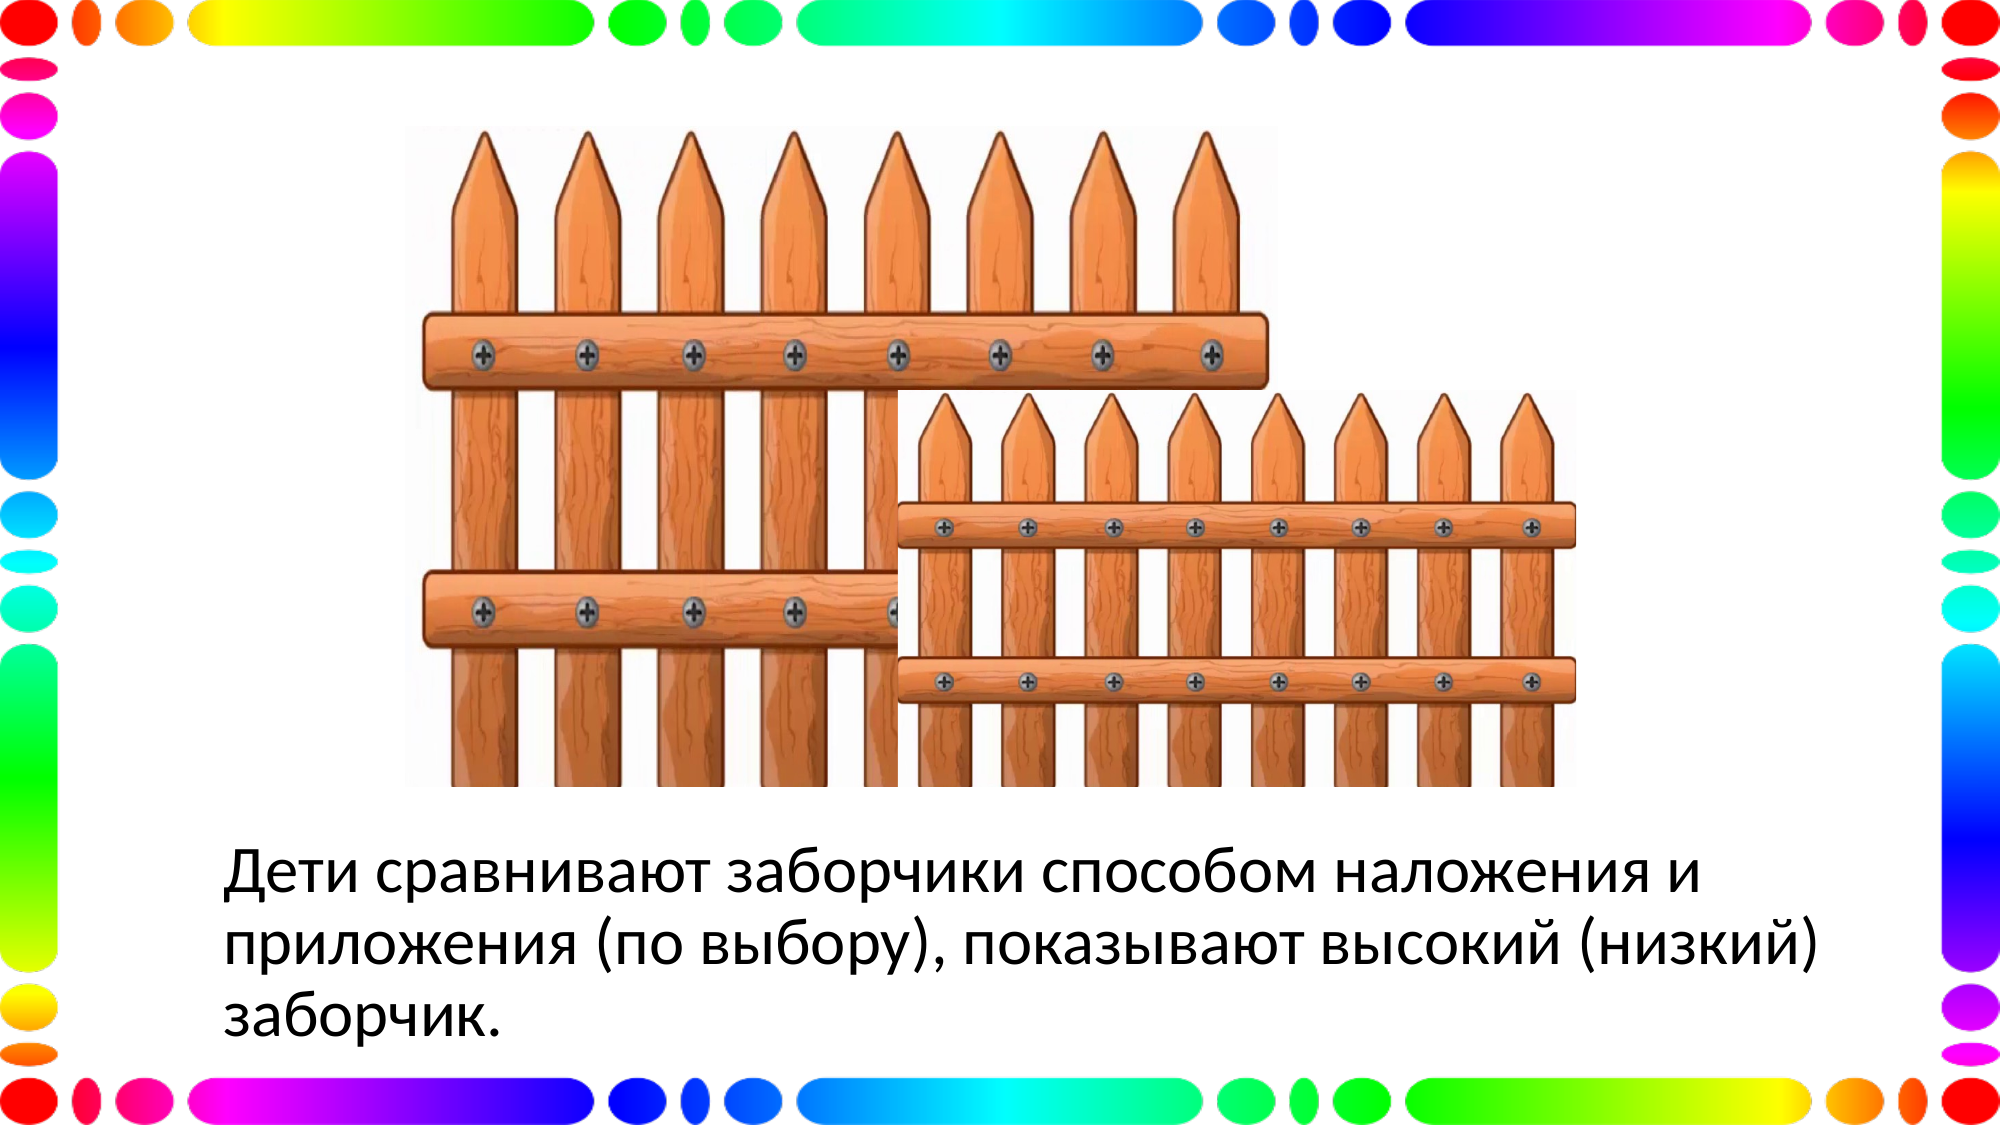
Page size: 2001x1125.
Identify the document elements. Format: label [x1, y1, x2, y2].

list [405, 126, 1278, 787]
picture [897, 390, 1577, 787]
list [0, 0, 2000, 1125]
